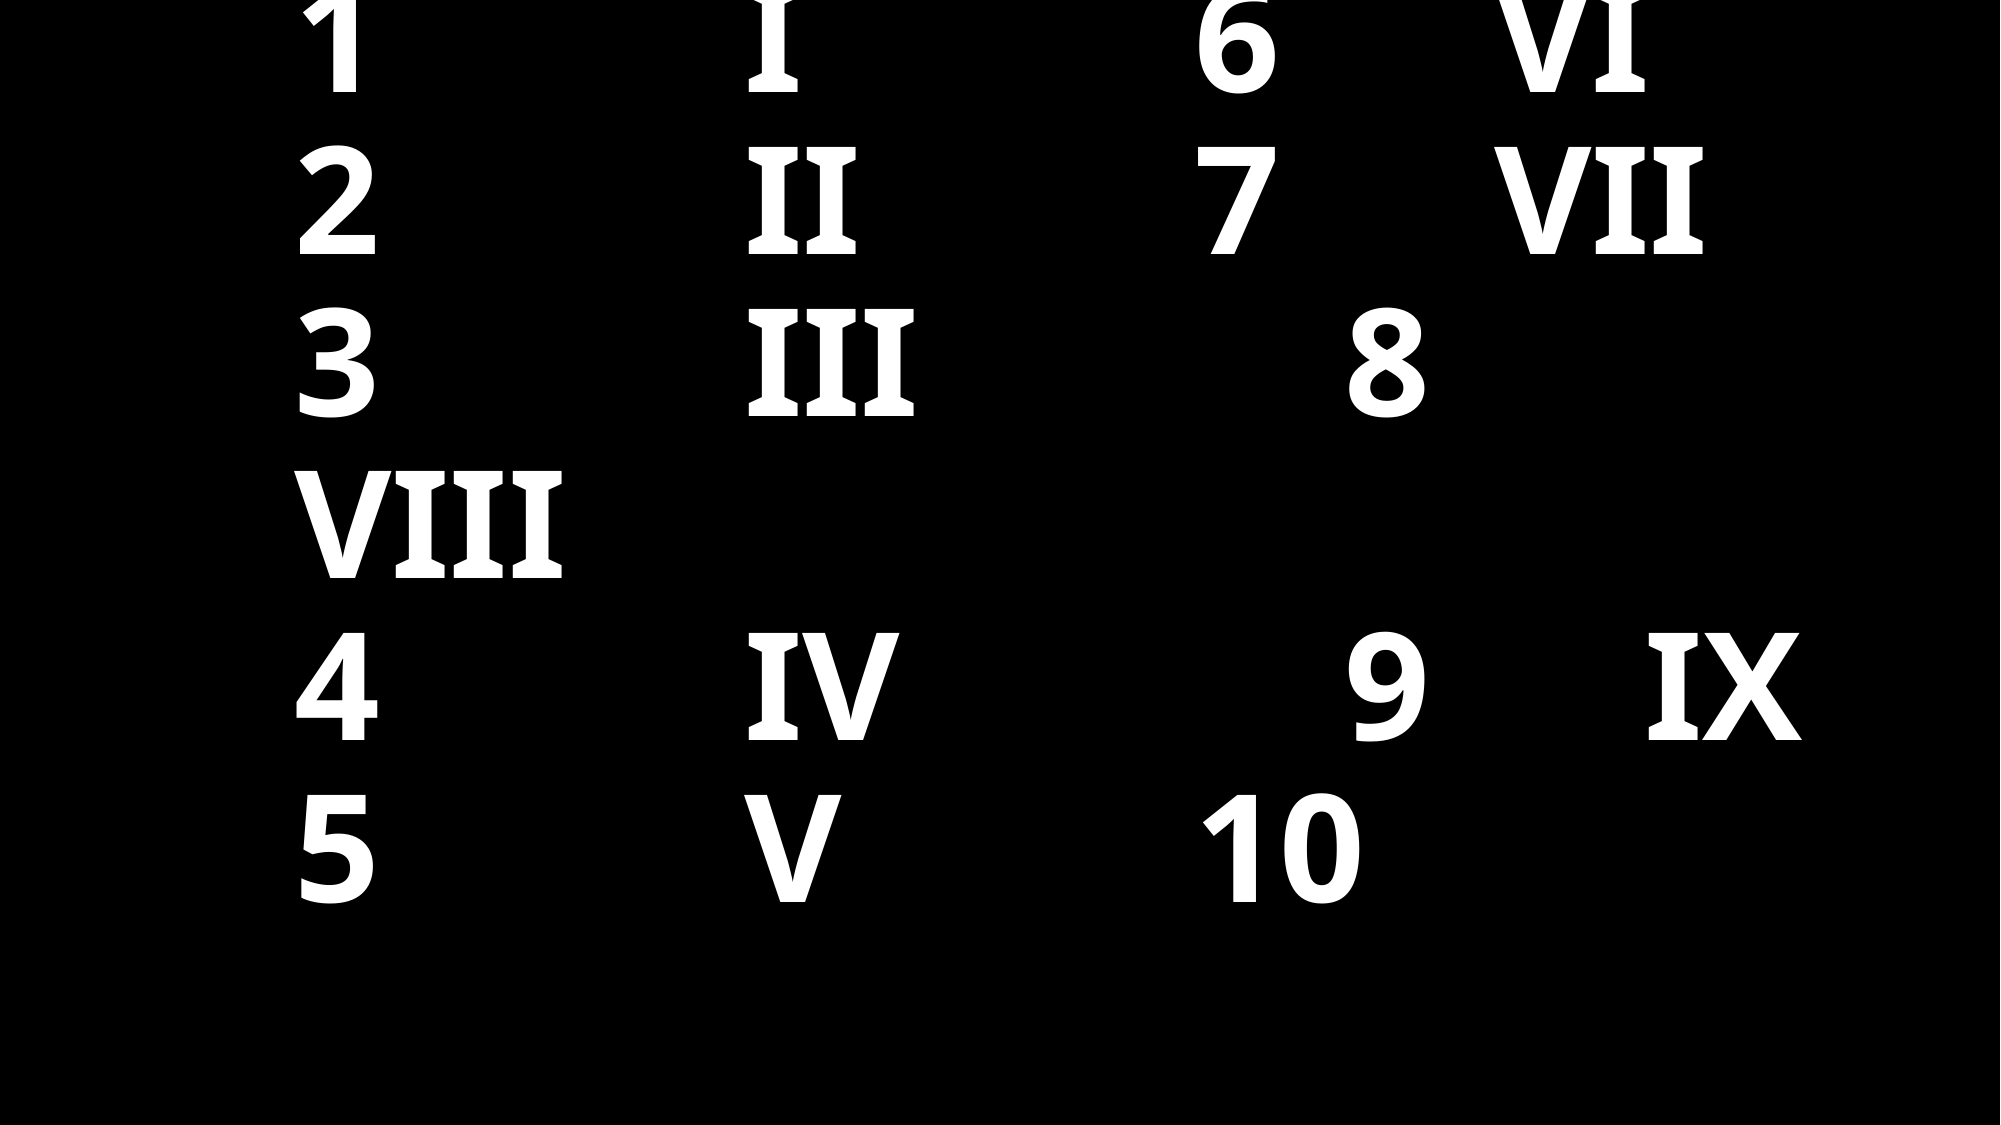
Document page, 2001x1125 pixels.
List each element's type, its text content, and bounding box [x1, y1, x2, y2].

title 1 I 6 VI 2 II 7 VII 3 III 8 VIII 4 IV 9 IX 5 V 10 [279, 125, 1865, 936]
